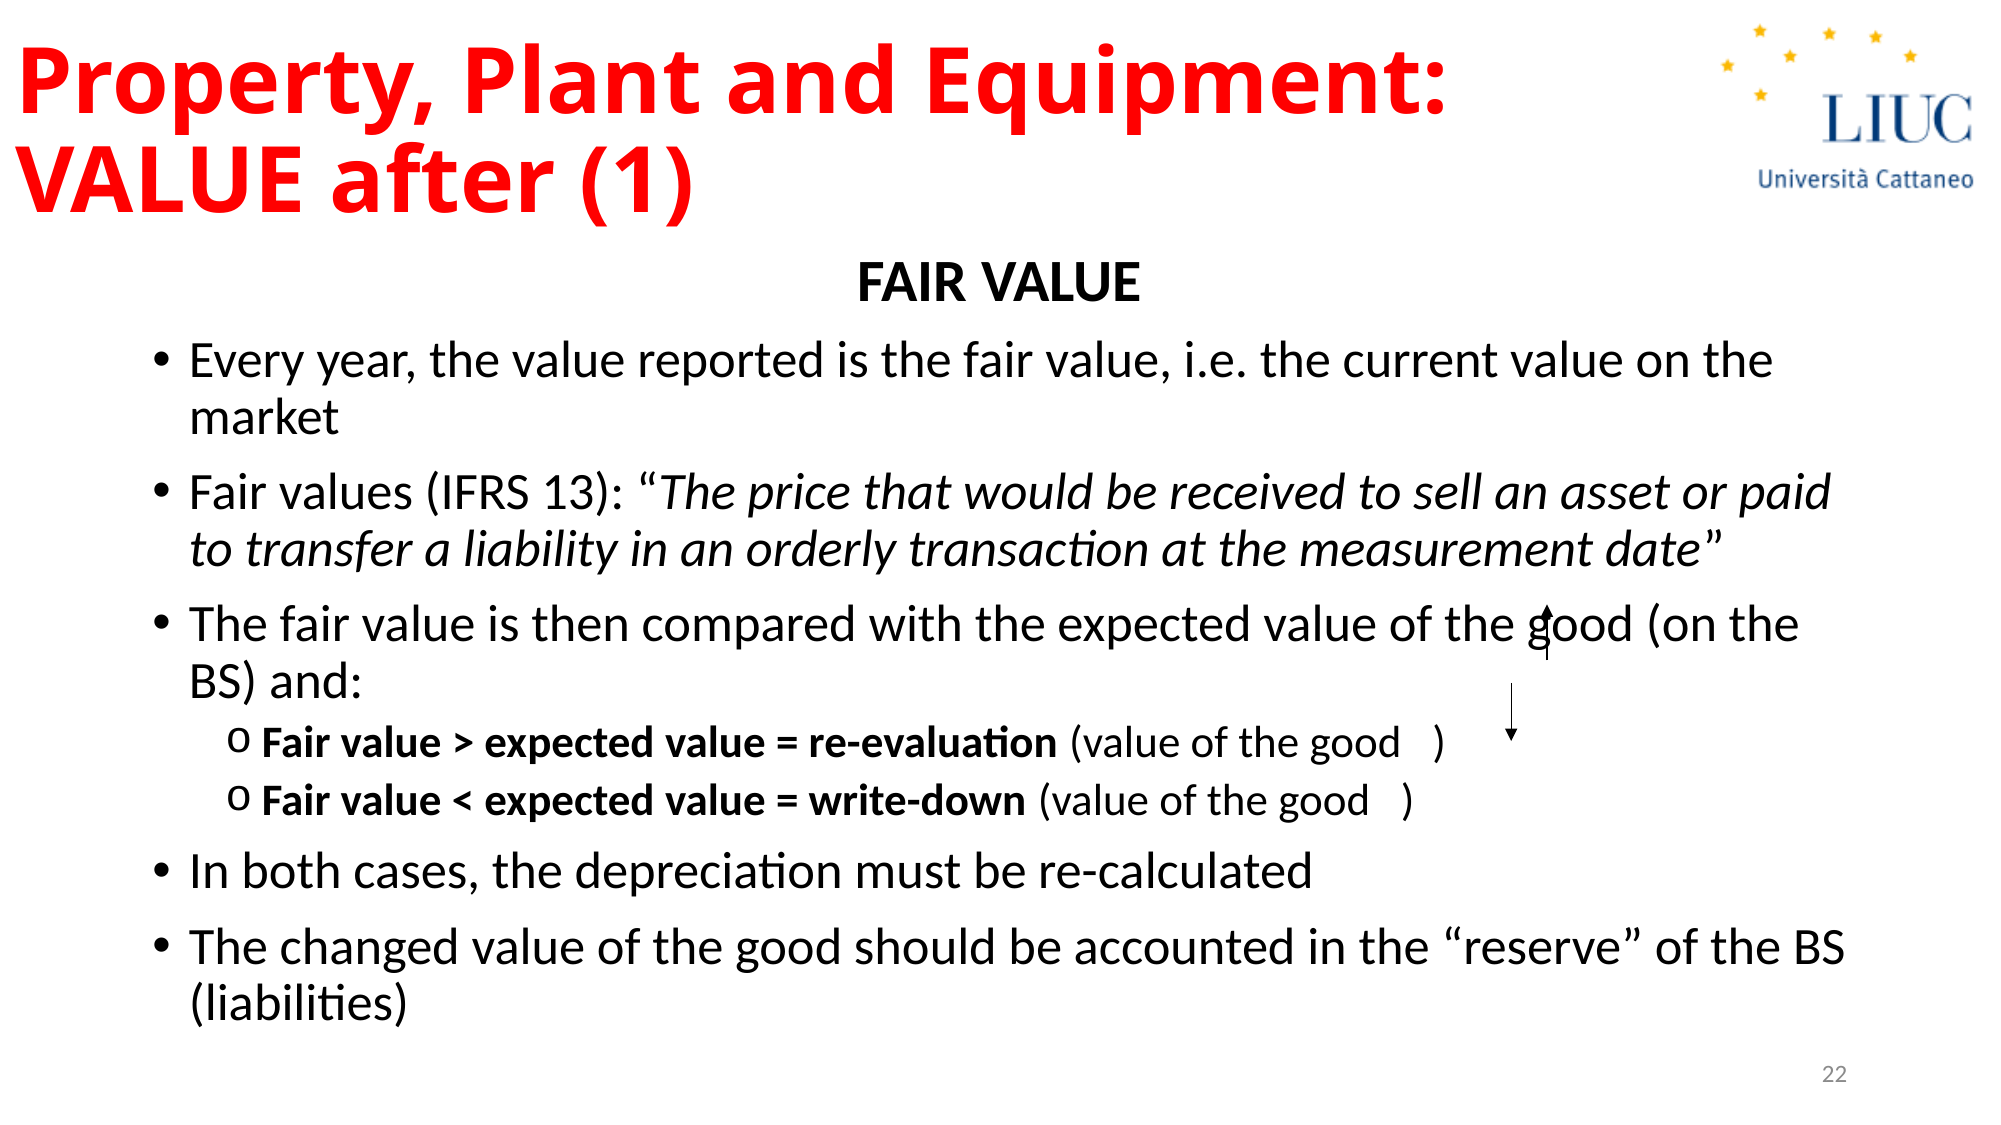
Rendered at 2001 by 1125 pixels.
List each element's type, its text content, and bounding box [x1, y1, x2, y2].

title Property, Plant and Equipment: VALUE after (1) [0, 24, 1725, 242]
slide_number 22 [1412, 1042, 1863, 1103]
list FAIR VALUE Every year, the value reported is the fair value, i.e. the current value on the market Fair values (IFRS 13): “The price that would be received to sell an asset or paid to transfer a liability in an orderly transaction at the measurement date” The fair value is then compared with the expected value of the good (on the BS) and: Fair value > expected value = re-evaluation (value of the good ) Fair value < expected value = write-down (value of the good ) In both cases, the depreciation must be re-calculated The changed value of the good should be accounted in the “reserve” of the BS (liabilities) [137, 241, 1863, 1073]
picture [1696, 0, 2000, 210]
